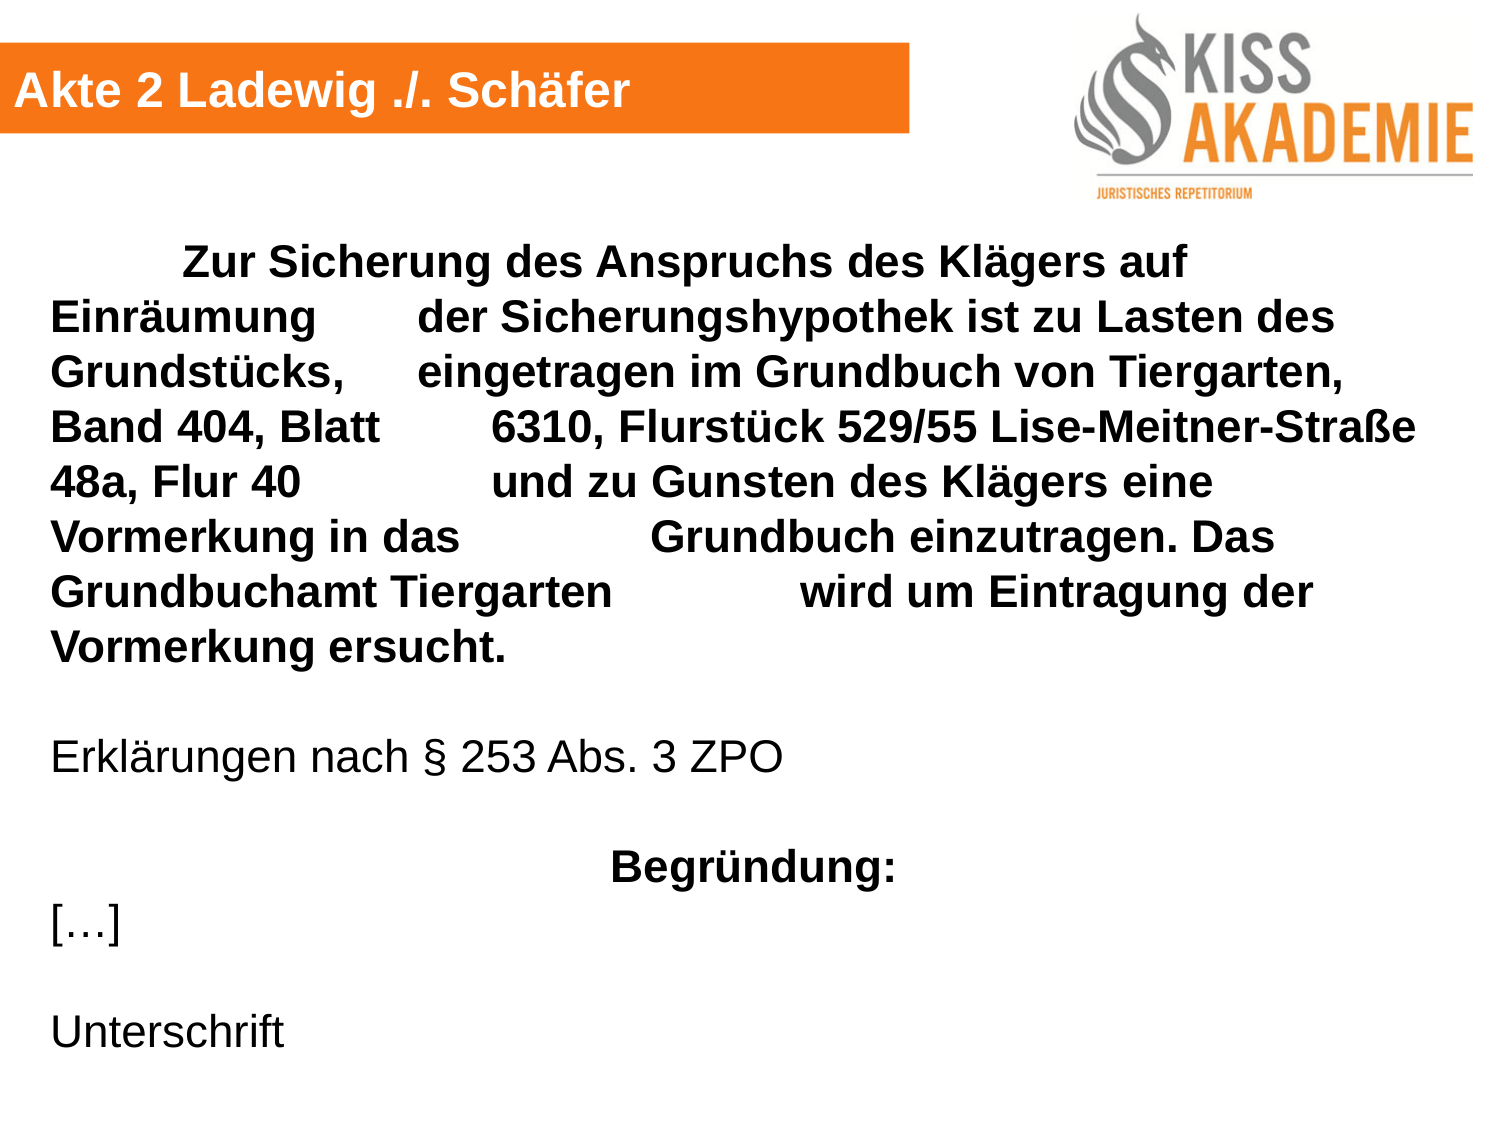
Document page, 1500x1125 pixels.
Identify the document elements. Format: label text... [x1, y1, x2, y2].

text_box Akte 2 Ladewig ./. Schäfer [0, 42, 910, 134]
picture [1074, 13, 1473, 203]
text_box Zur Sicherung des Anspruchs des Klägers auf Einräumung der Sicherungshypothek ist zu Lasten des Grundstücks, eingetragen im Grundbuch von Tiergarten, Band 404, Blatt 6310, Flurstück 529/55 Lise-Meitner-Straße 48a, Flur 40 und zu Gunsten des Klägers eine Vormerkung in das Grundbuch einzutragen. Das Grundbuchamt Tiergarten wird um Eintragung der Vormerkung ersucht. Erklärungen nach § 253 Abs. 3 ZPO Begründung: […] Unterschrift [35, 231, 1459, 1057]
